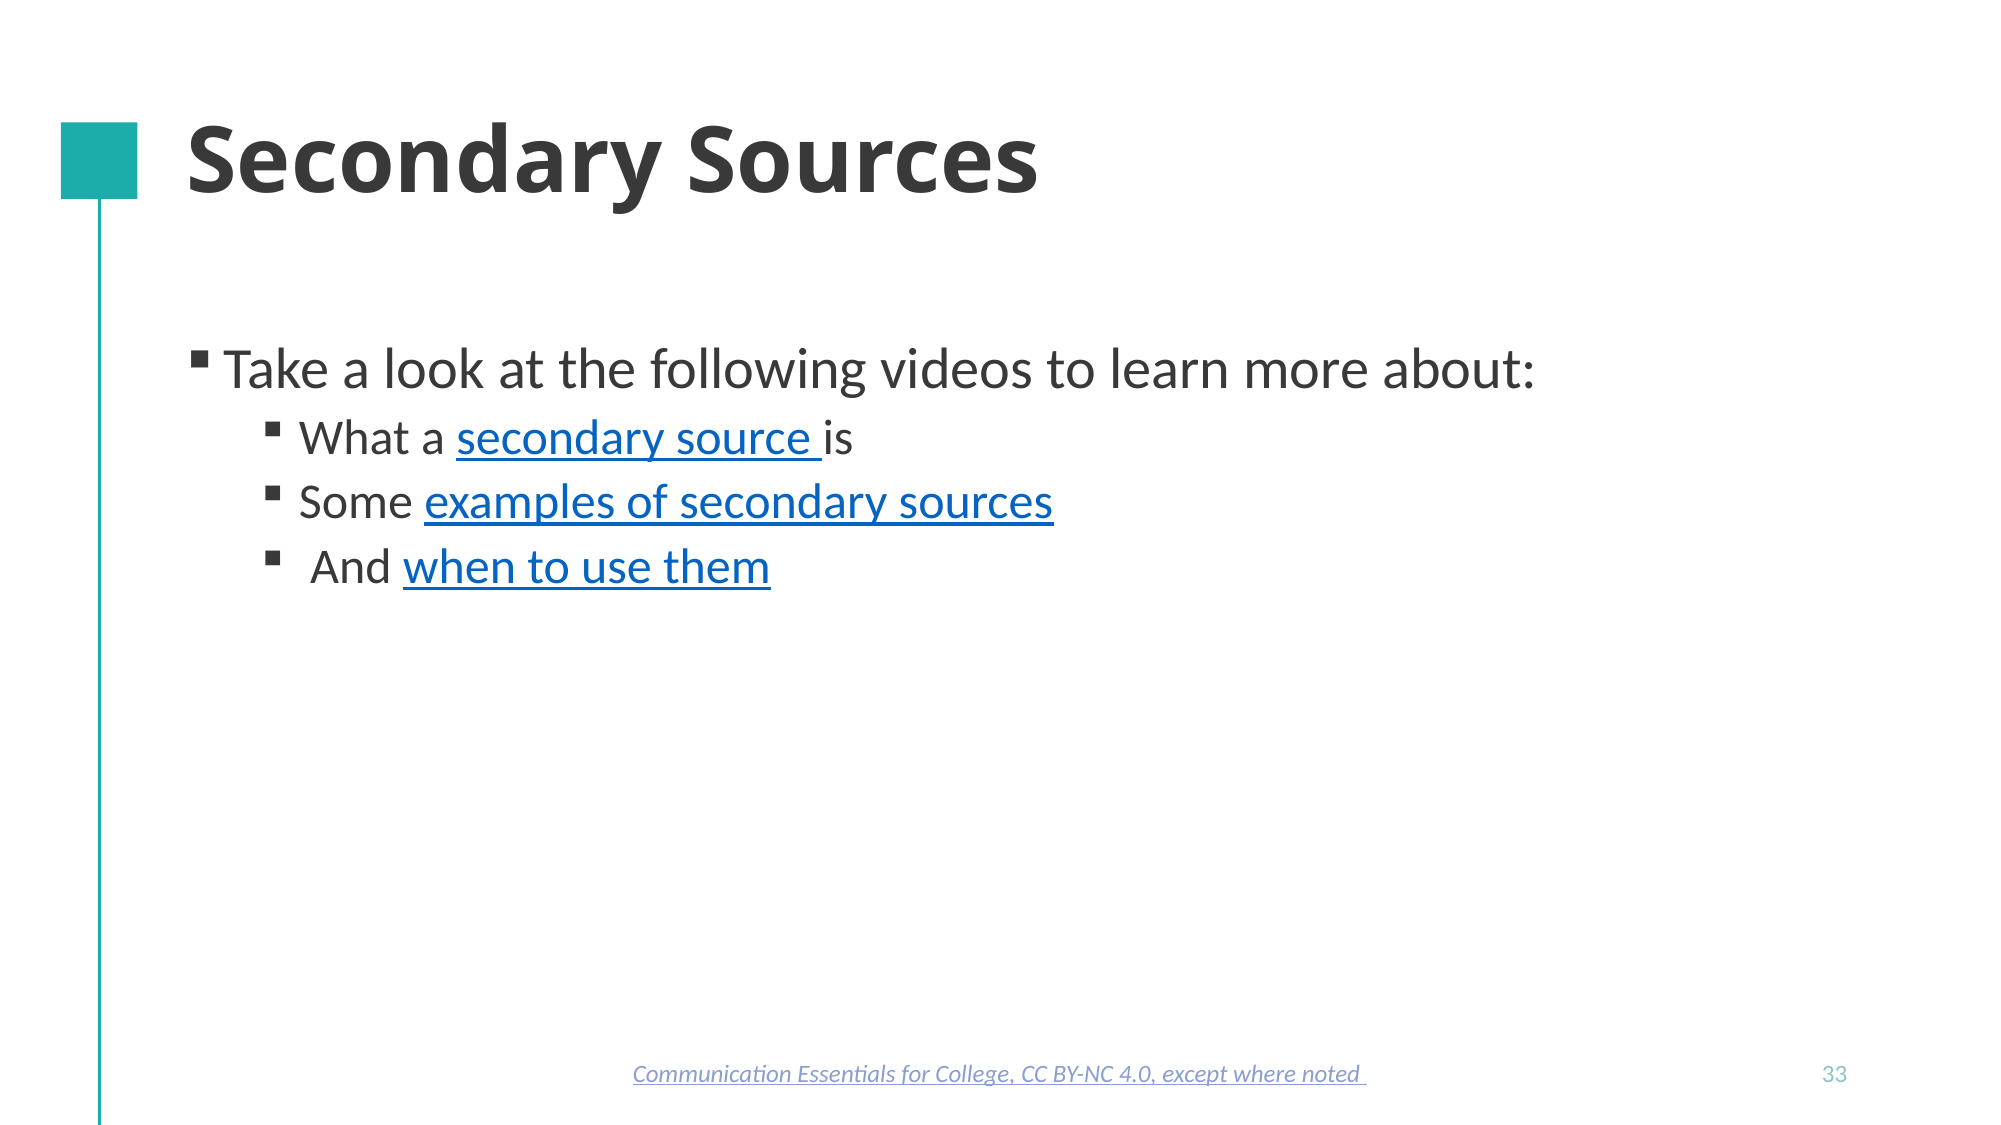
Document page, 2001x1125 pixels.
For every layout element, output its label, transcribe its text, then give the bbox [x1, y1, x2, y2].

title Secondary Sources [171, 105, 1863, 278]
footer Communication Essentials for College, CC BY-NC 4.0, except where noted [590, 1042, 1410, 1102]
slide_number 33 [1412, 1042, 1863, 1103]
list Take a look at the following videos to learn more about: What a secondary source is Some examples of secondary sources And when to use them [171, 330, 1863, 1014]
